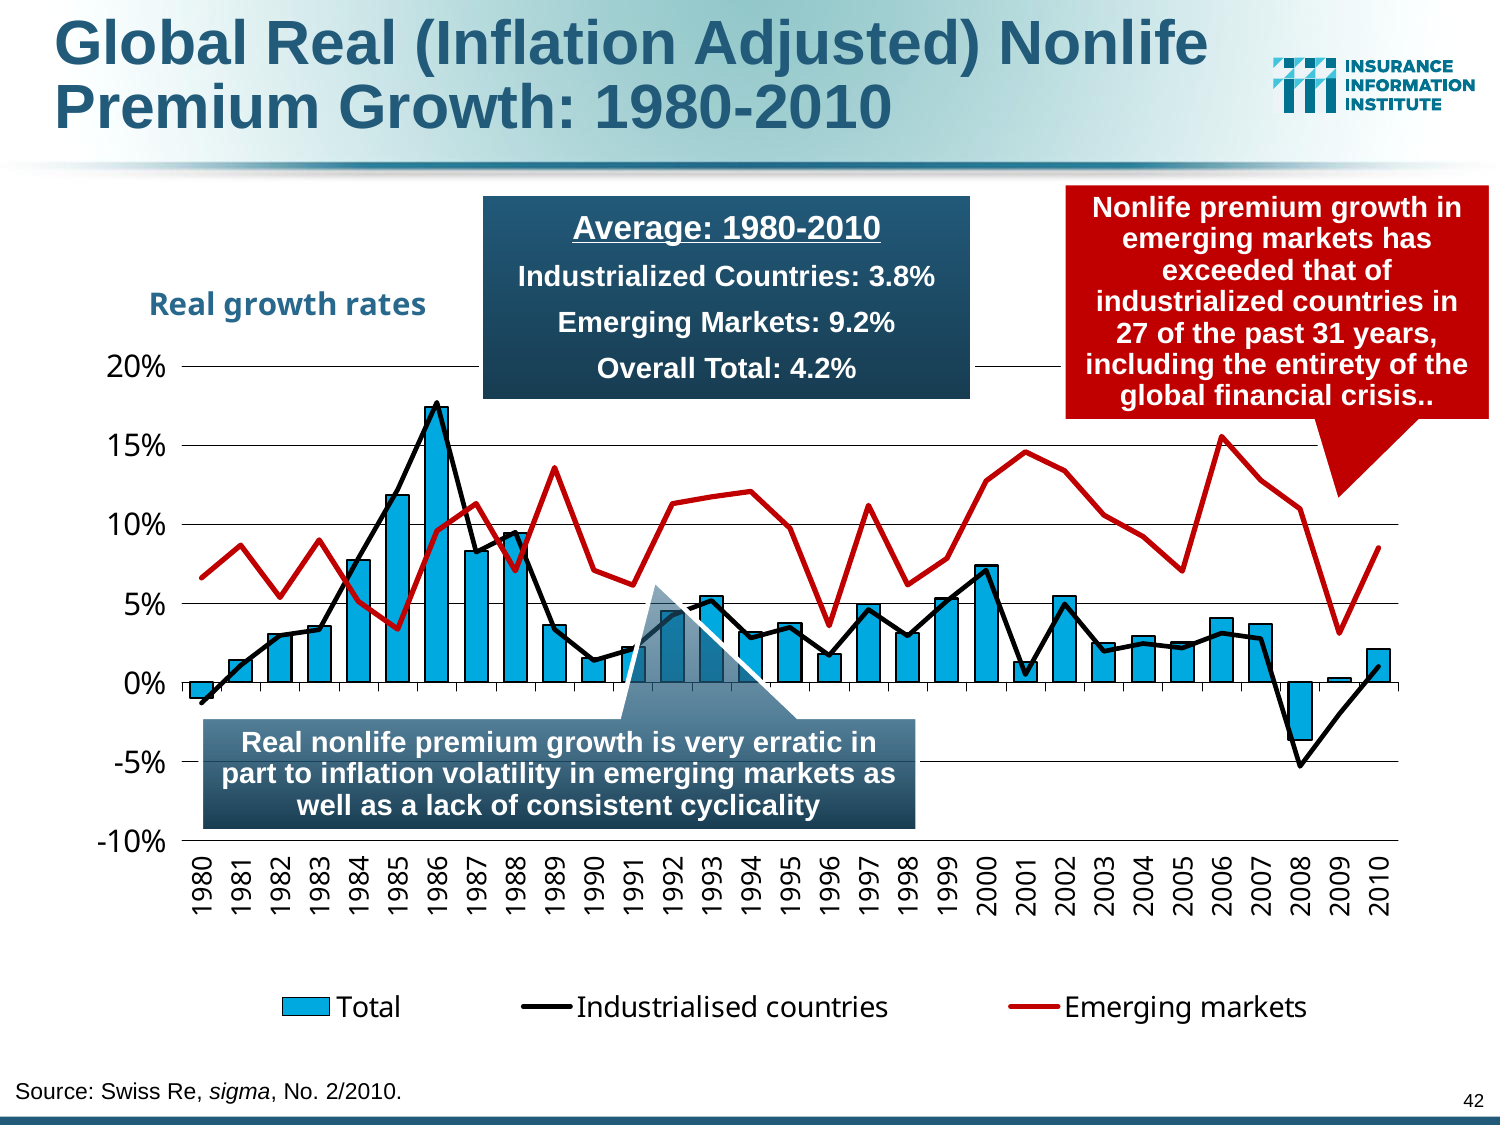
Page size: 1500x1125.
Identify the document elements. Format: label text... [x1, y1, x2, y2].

chart [30, 257, 1448, 1049]
picture [0, 0, 1500, 189]
text_box Nonlife premium growth in emerging markets has exceeded that of industrialized countries in 27 of the past 31 years, including the entirety of the global financial crisis.. [1063, 183, 1492, 422]
text_box 42 [1410, 1091, 1485, 1111]
text_box Source: Swiss Re, sigma, No. 2/2010. [0, 1068, 1353, 1112]
title Global Real (Inflation Adjusted) Nonlife Premium Growth: 1980-2010 [39, 52, 1353, 149]
text_box Average: 1980-2010 Industrialized Countries: 3.8% Emerging Markets: 9.2% Overall Total: 4.2% [480, 193, 973, 256]
